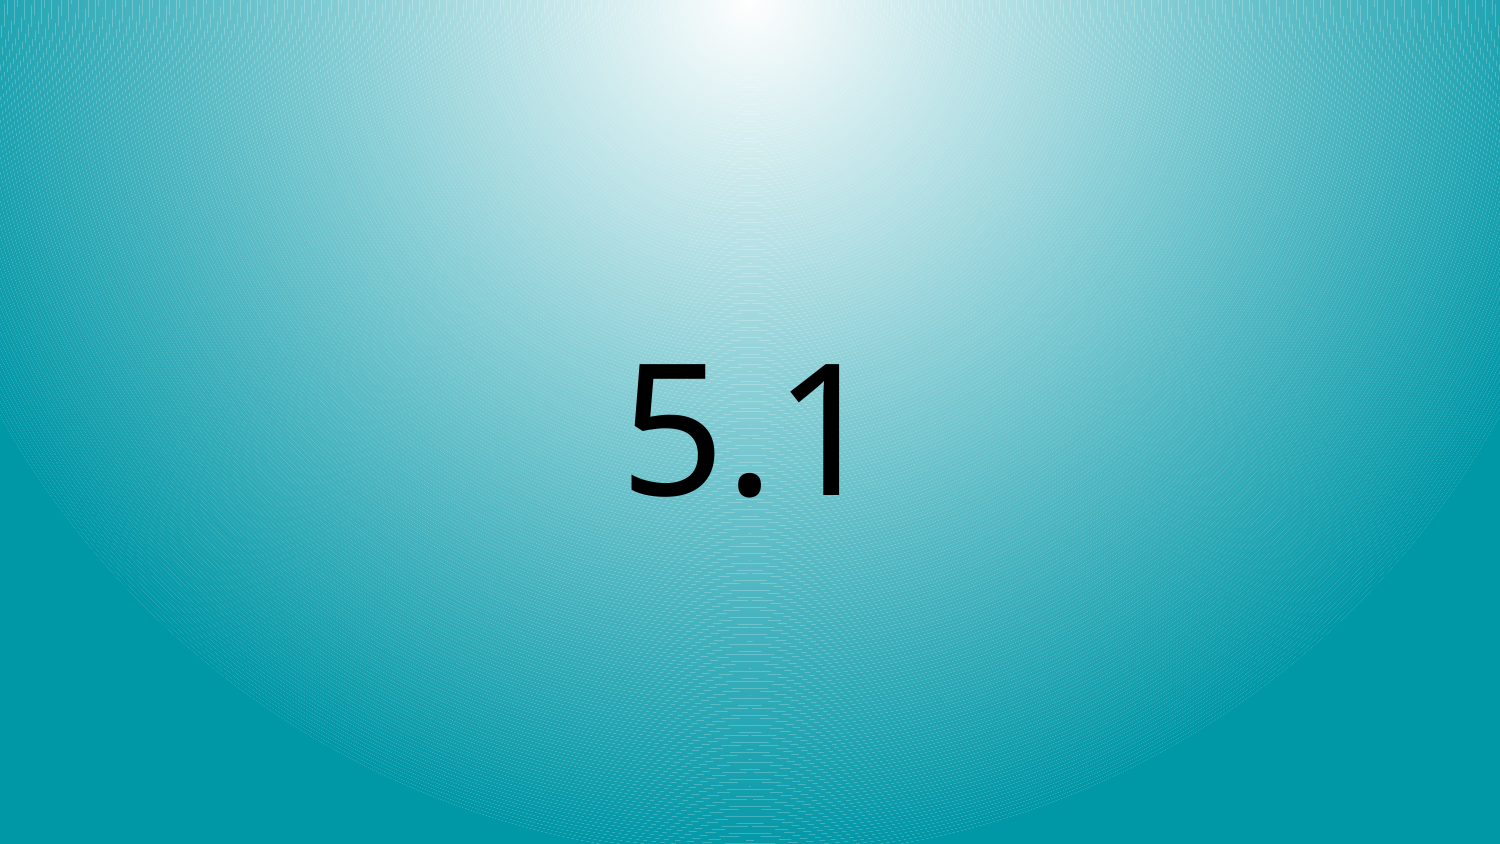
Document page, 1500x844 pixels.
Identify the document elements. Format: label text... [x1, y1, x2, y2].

title 5.1 [51, 352, 1449, 491]
